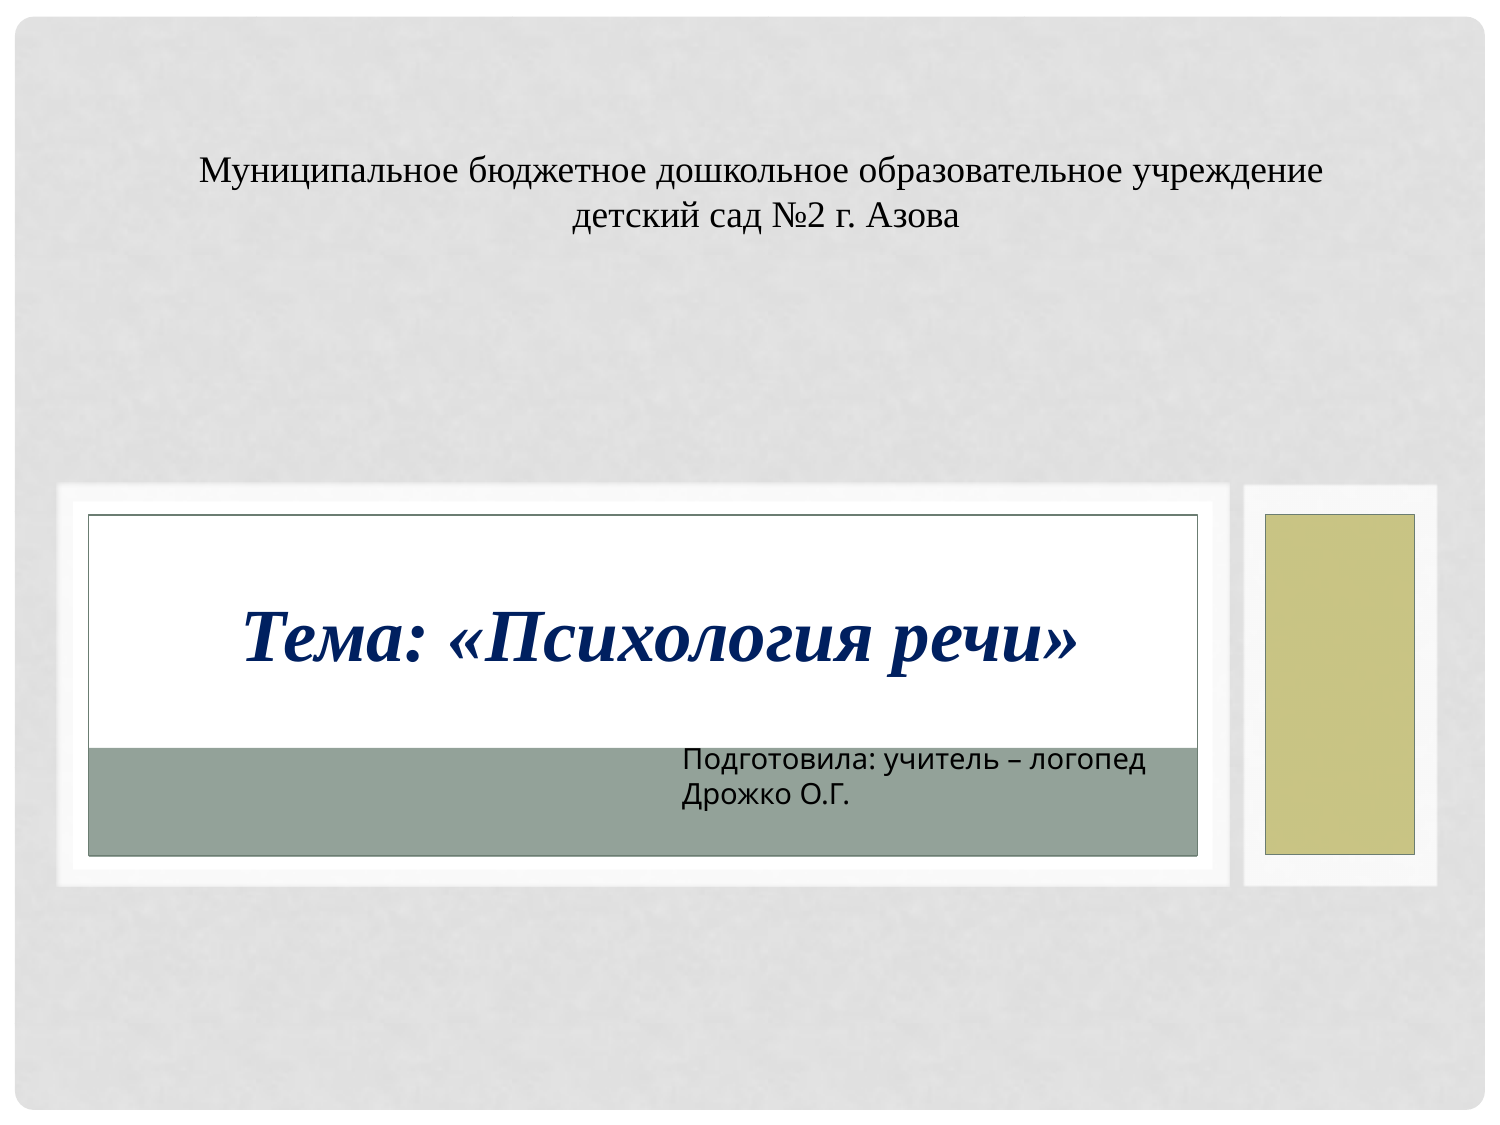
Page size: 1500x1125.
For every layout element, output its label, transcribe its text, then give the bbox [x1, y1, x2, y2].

text_box Подготовила: учитель – логопед Дрожко О.Г. [667, 732, 1199, 818]
text_box Тема: «Психология речи» [24, 533, 1224, 684]
text_box Муниципальное бюджетное дошкольное образовательное учреждение детский сад №2 г. Азова [123, 137, 1400, 242]
